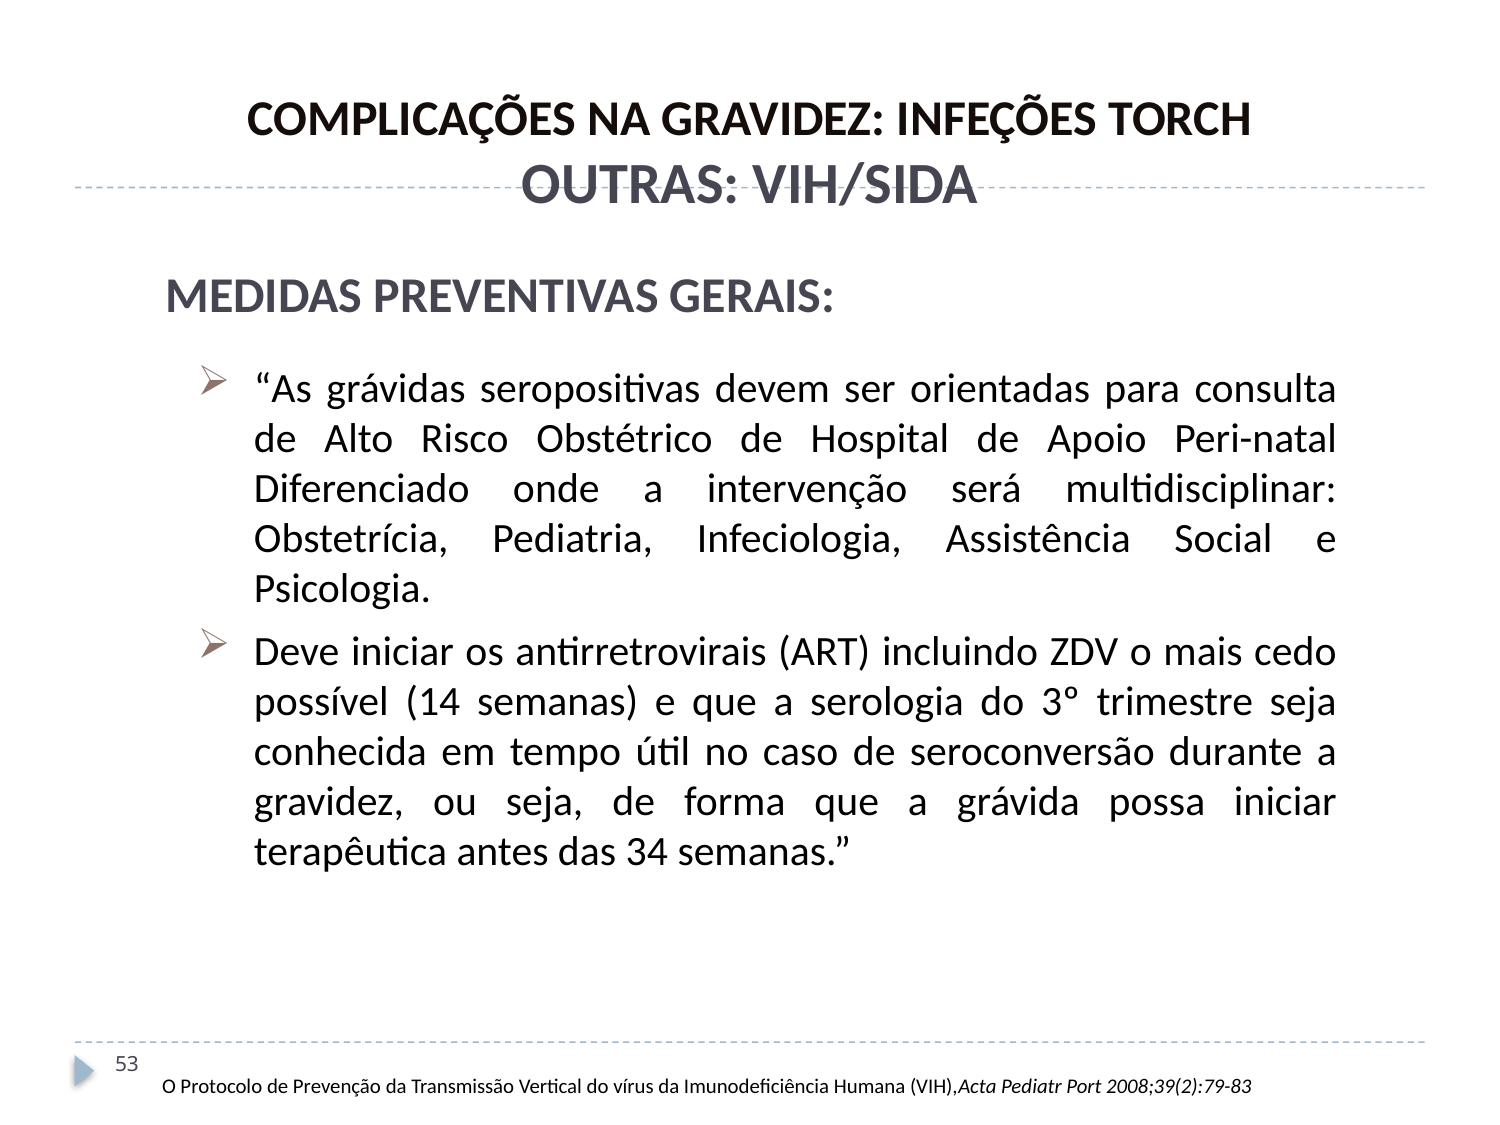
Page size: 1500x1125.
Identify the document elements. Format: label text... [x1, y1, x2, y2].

text_box “As grávidas seropositivas devem ser orientadas para consulta de Alto Risco Obstétrico de Hospital de Apoio Peri-natal Diferenciado onde a intervenção será multidisciplinar: Obstetrícia, Pediatria, Infeciologia, Assistência Social e Psicologia. Deve iniciar os antirretrovirais (ART) incluindo ZDV o mais cedo possível (14 semanas) e que a serologia do 3º trimestre seja conhecida em tempo útil no caso de seroconversão durante a gravidez, ou seja, de forma que a grávida possa iniciar terapêutica antes das 34 semanas.” [183, 353, 1353, 881]
text_box MEDIDAS PREVENTIVAS GERAIS: [150, 255, 851, 331]
text_box COMPLICAÇÕES NA GRAVIDEZ: INFEÇÕES TORCH OUTRAS: VIH/SIDA [76, 78, 1424, 223]
text_box O Protocolo de Prevenção da Transmissão Vertical do vírus da Imunodeficiência Humana (VIH),Acta Pediatr Port 2008;39(2):79-83 [147, 1065, 1329, 1106]
slide_number 53 [100, 1042, 426, 1103]
